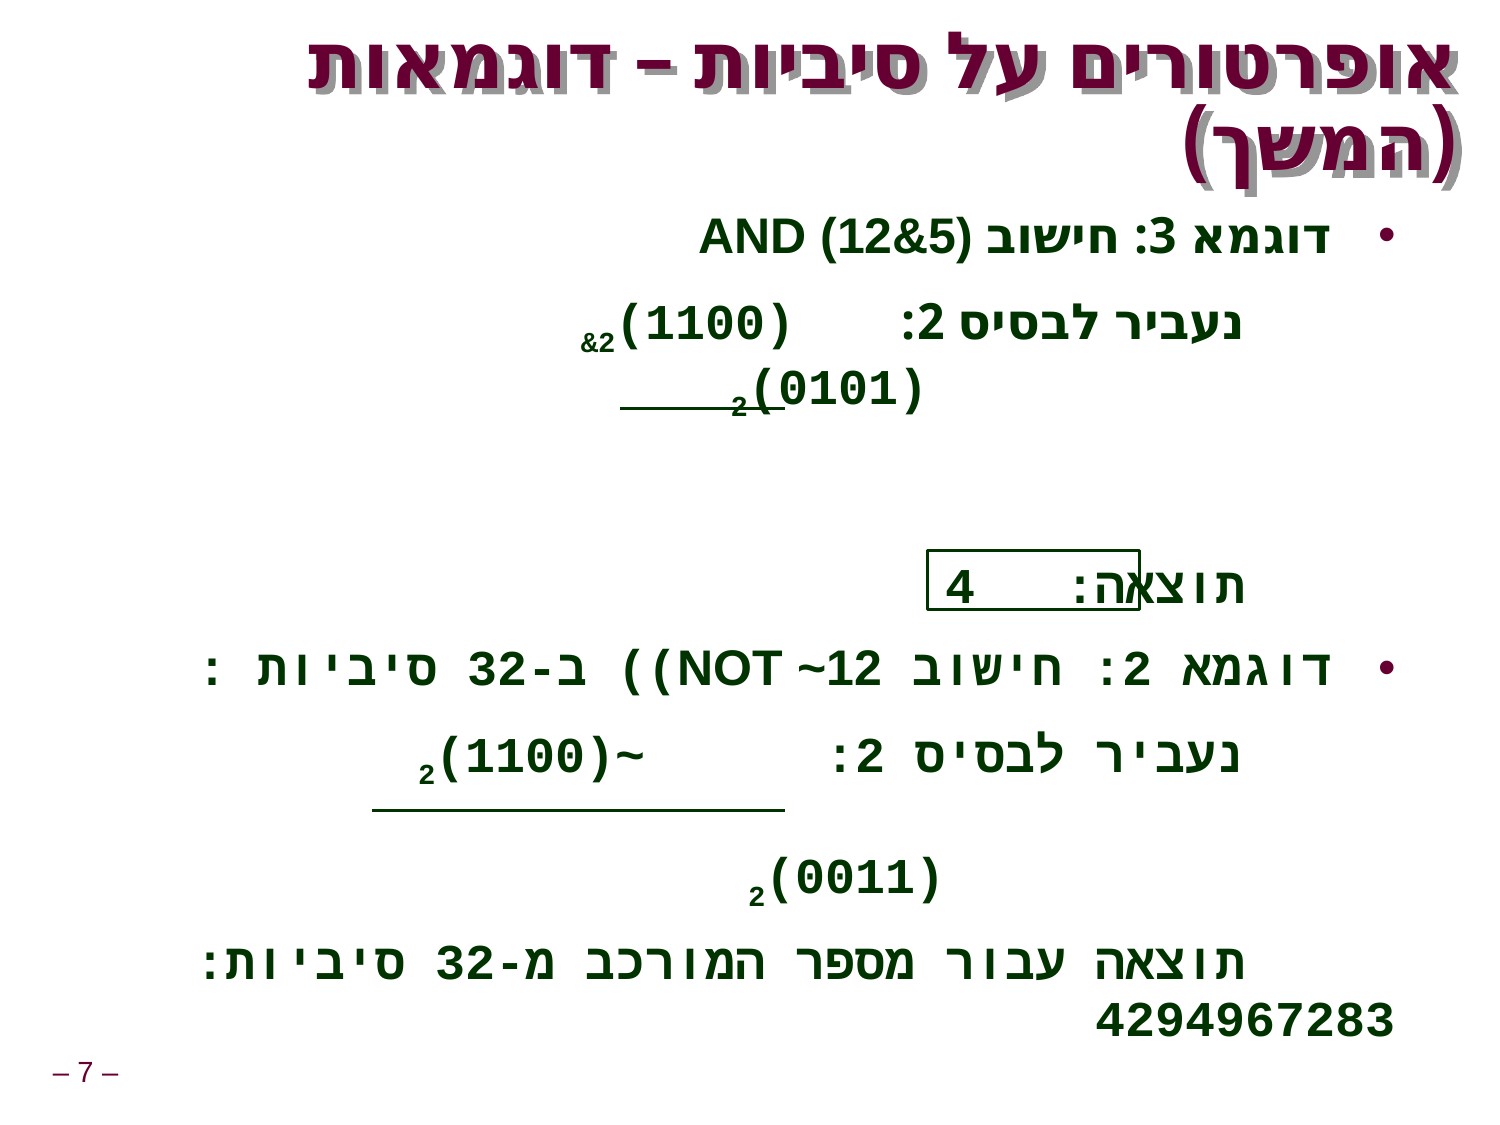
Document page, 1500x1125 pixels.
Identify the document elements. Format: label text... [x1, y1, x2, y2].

text_box [927, 550, 1140, 610]
title אופרטורים על סיביות – דוגמאות (המשך) [66, 40, 1459, 169]
